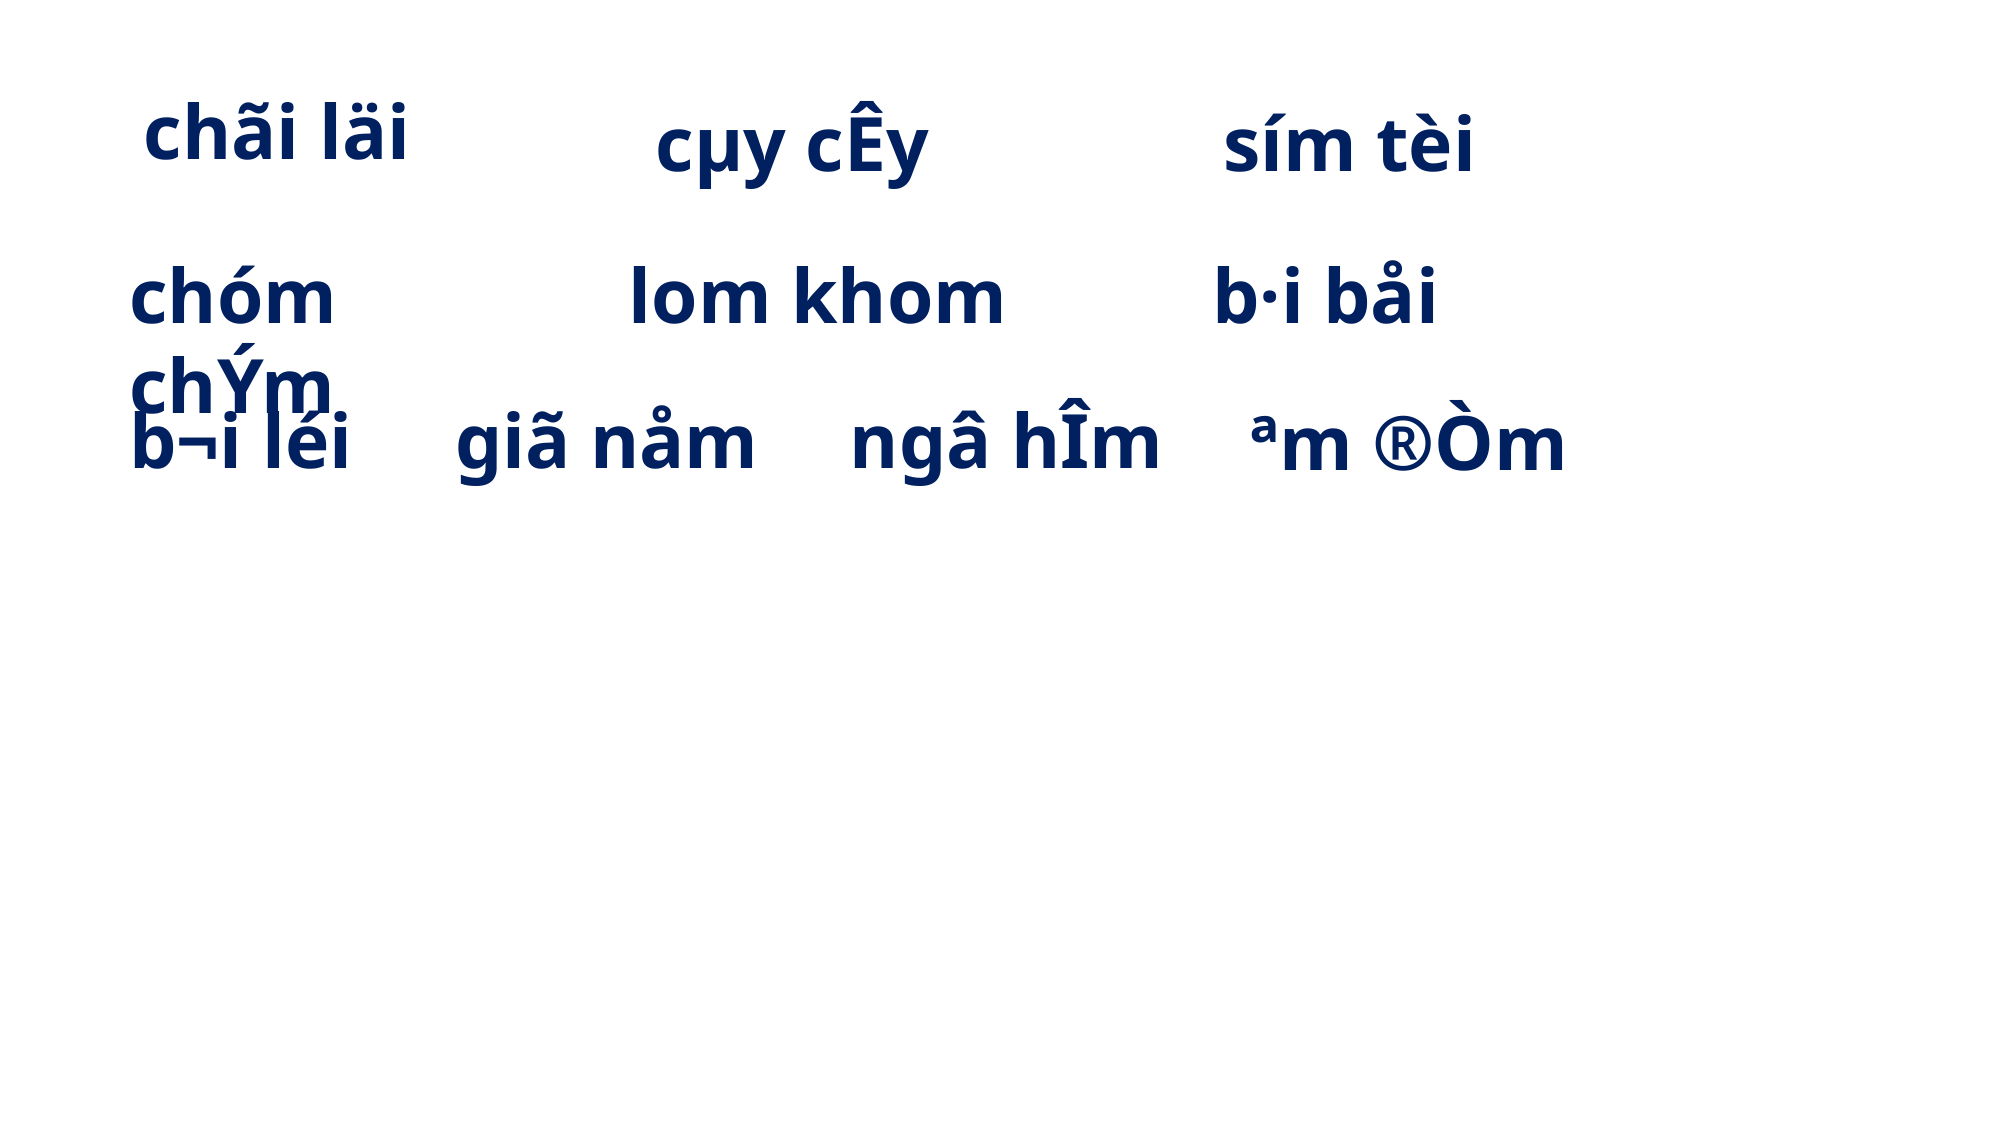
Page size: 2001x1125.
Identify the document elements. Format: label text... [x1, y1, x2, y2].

text_box ngâ hÎm [835, 386, 1238, 492]
text_box lom khom [614, 241, 1042, 346]
text_box sím tèi [1208, 89, 1525, 194]
text_box chãi läi [129, 76, 464, 182]
text_box cµy cÊy [640, 89, 986, 194]
text_box b·i båi [1197, 241, 1490, 346]
text_box chóm chÝm [114, 241, 561, 437]
text_box b¬i léi [114, 437, 492, 491]
text_box ªm ®Òm [1235, 388, 1593, 493]
text_box giã nåm [440, 386, 798, 581]
